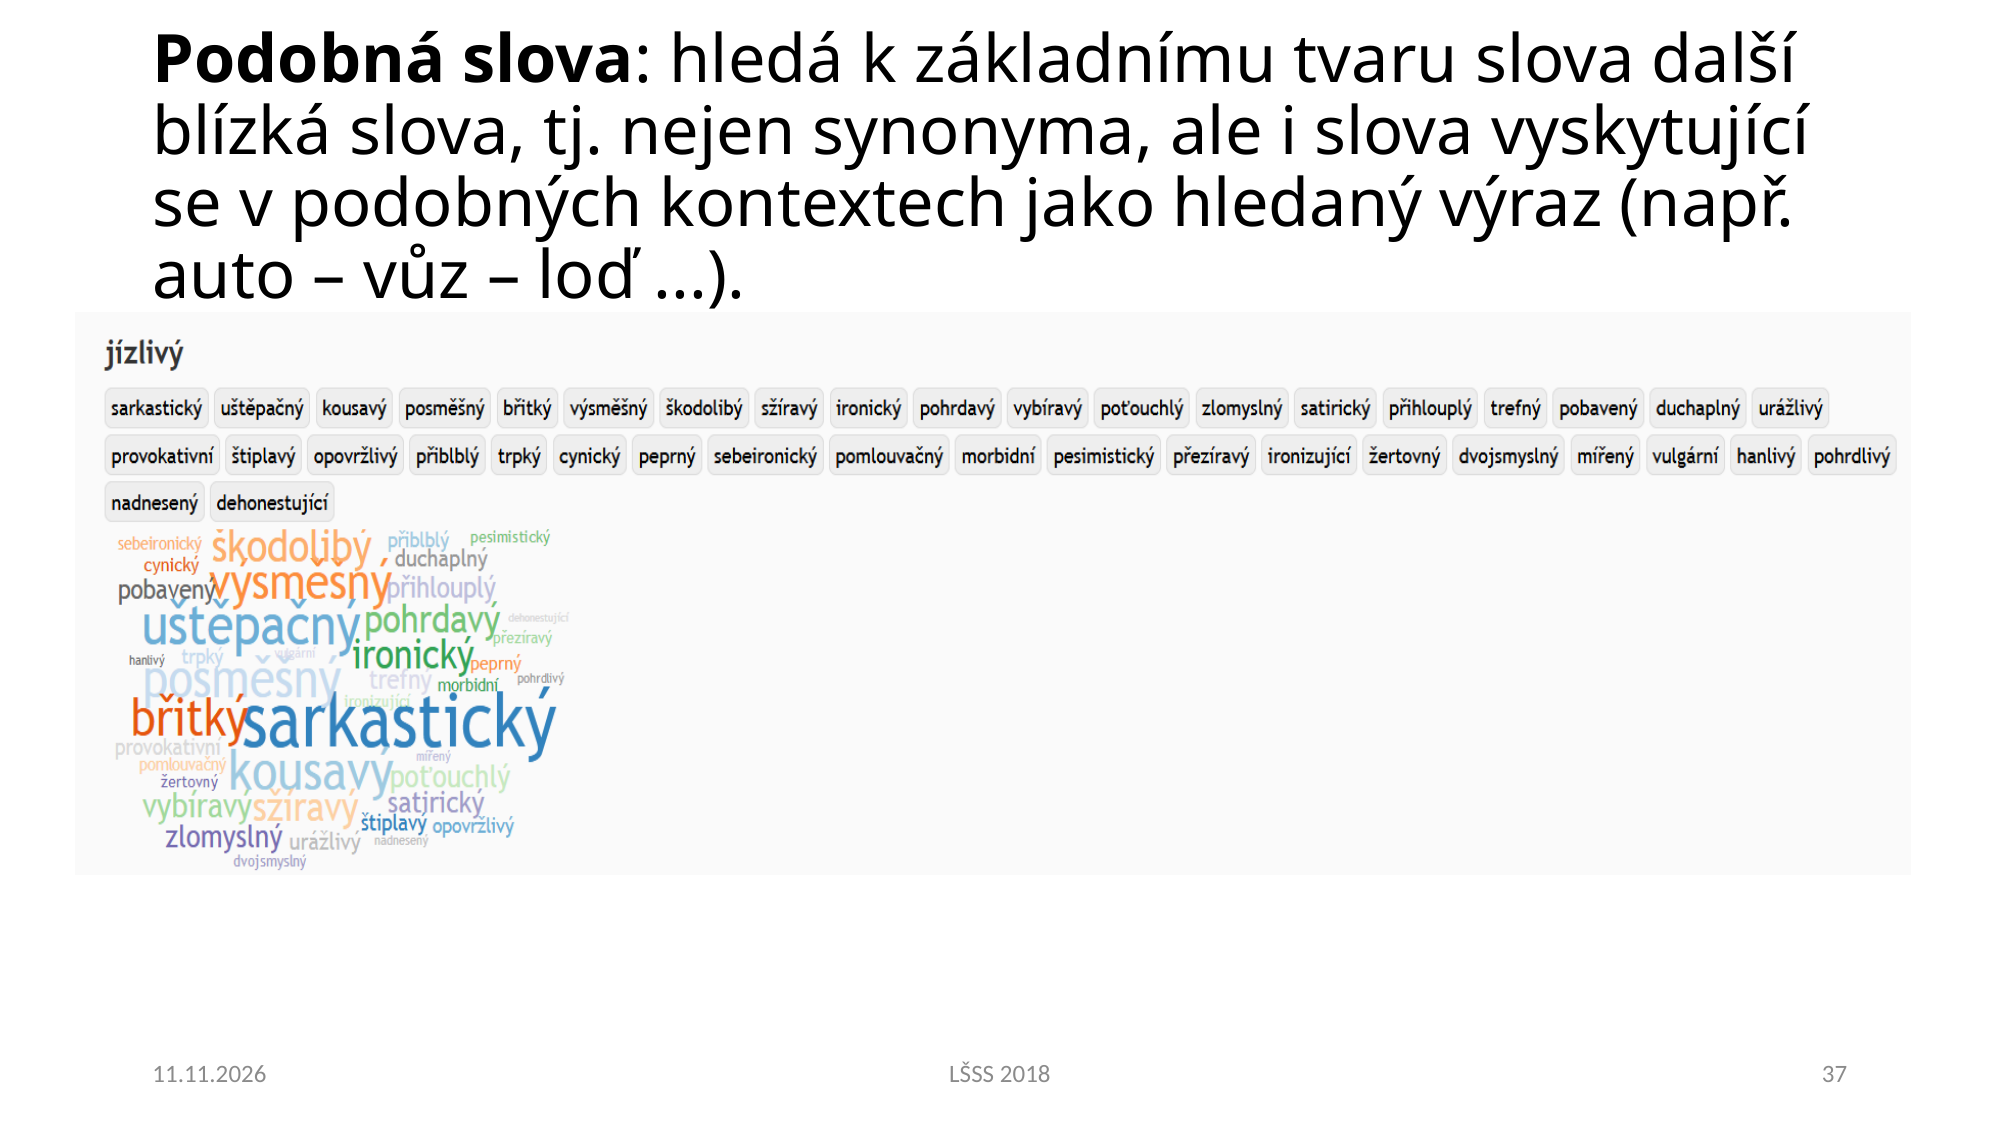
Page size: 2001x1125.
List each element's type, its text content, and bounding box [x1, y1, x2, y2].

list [75, 312, 1911, 875]
title Podobná slova: hledá k základnímu tvaru slova další blízká slova, tj. nejen synonyma, ale i slova vyskytující se v podobných kontextech jako hledaný výraz (např. auto – vůz – loď ...). [137, 59, 1863, 278]
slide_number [137, 1042, 588, 1103]
slide_number 37 [1412, 1042, 1863, 1103]
footer LŠSS 2018 [662, 1042, 1338, 1103]
